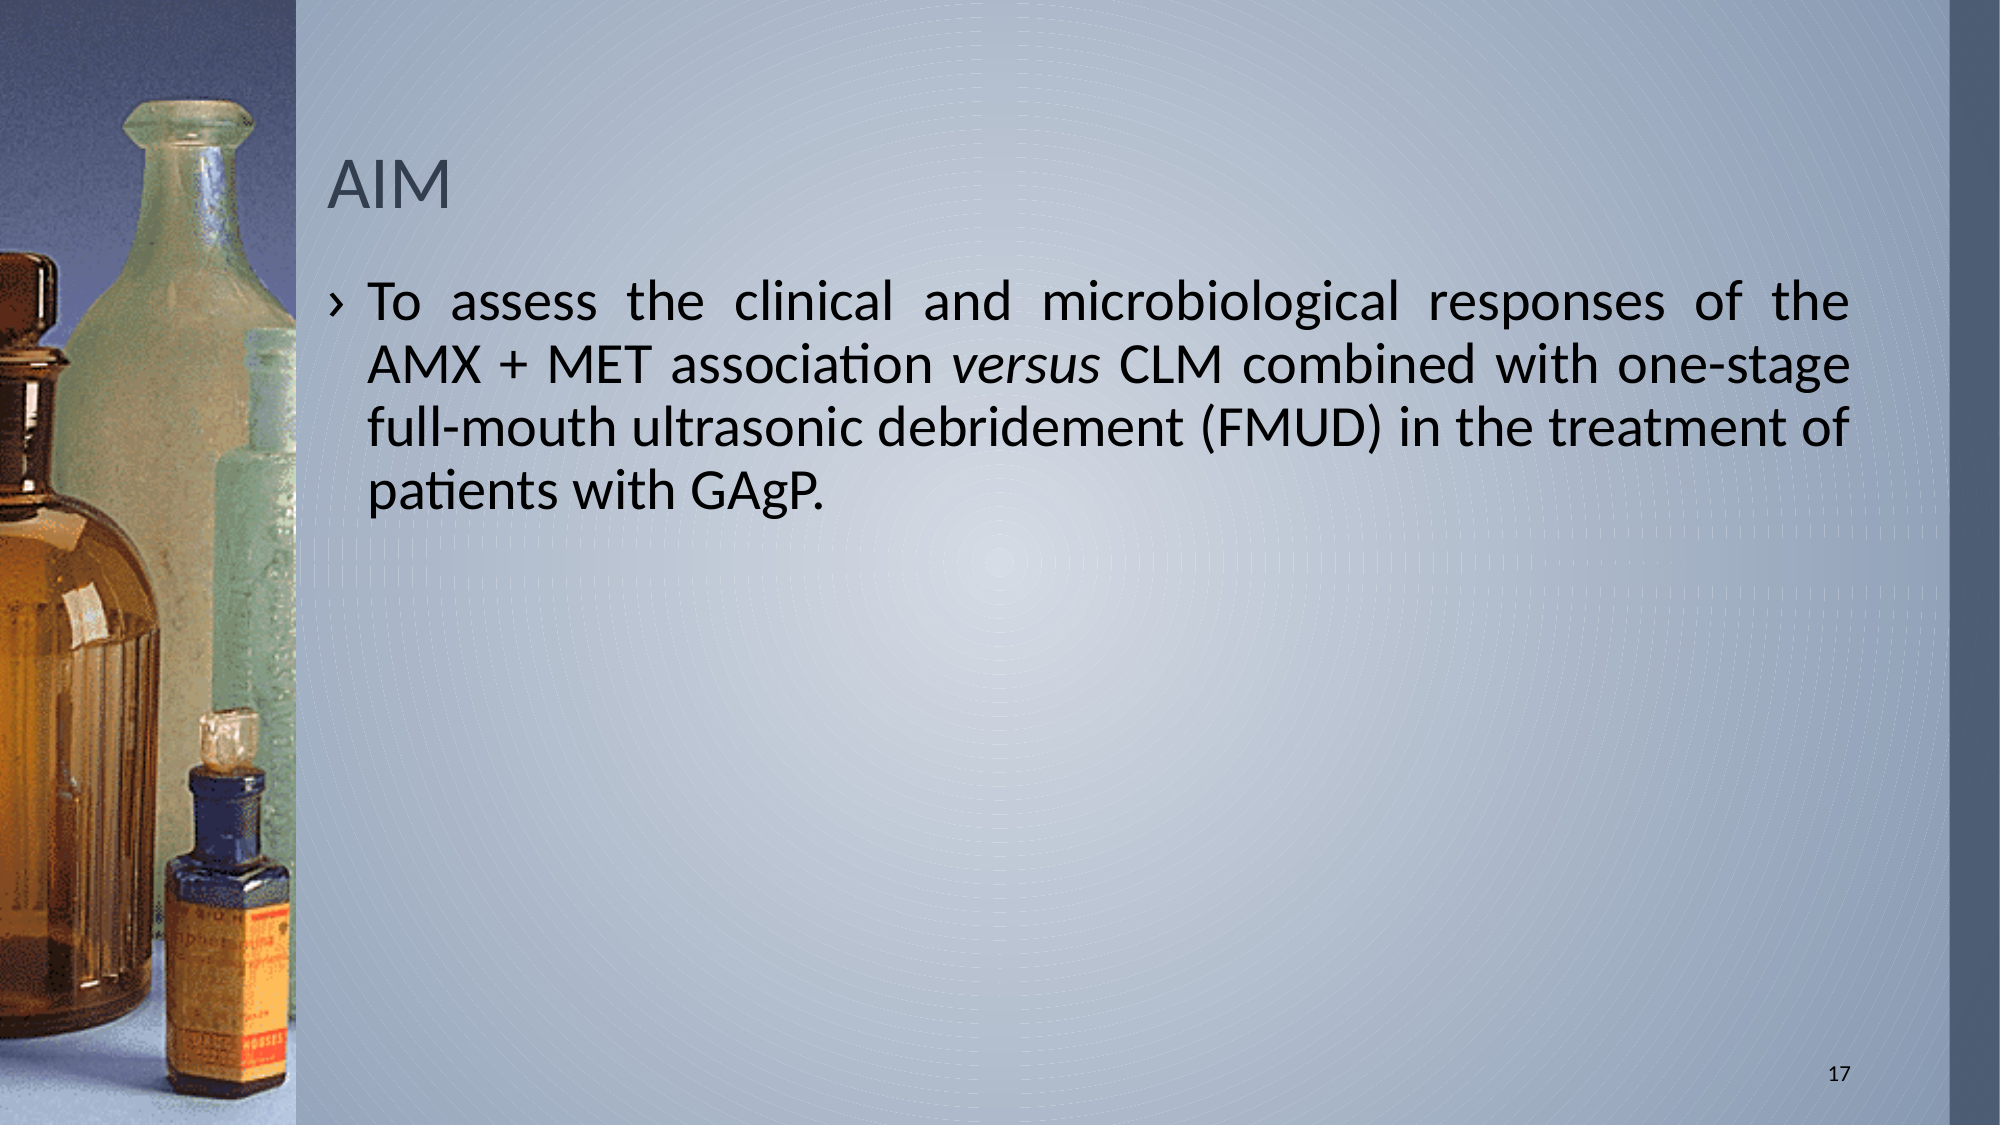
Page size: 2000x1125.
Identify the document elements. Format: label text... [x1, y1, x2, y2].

picture [0, 0, 296, 1125]
list To assess the clinical and microbiological responses of the AMX + MET association versus CLM combined with one-stage full-mouth ultrasonic debridement (FMUD) in the treatment of patients with GAgP. [312, 262, 1867, 1013]
title AIM [312, 29, 1867, 233]
slide_number 17 [1766, 1042, 1867, 1103]
